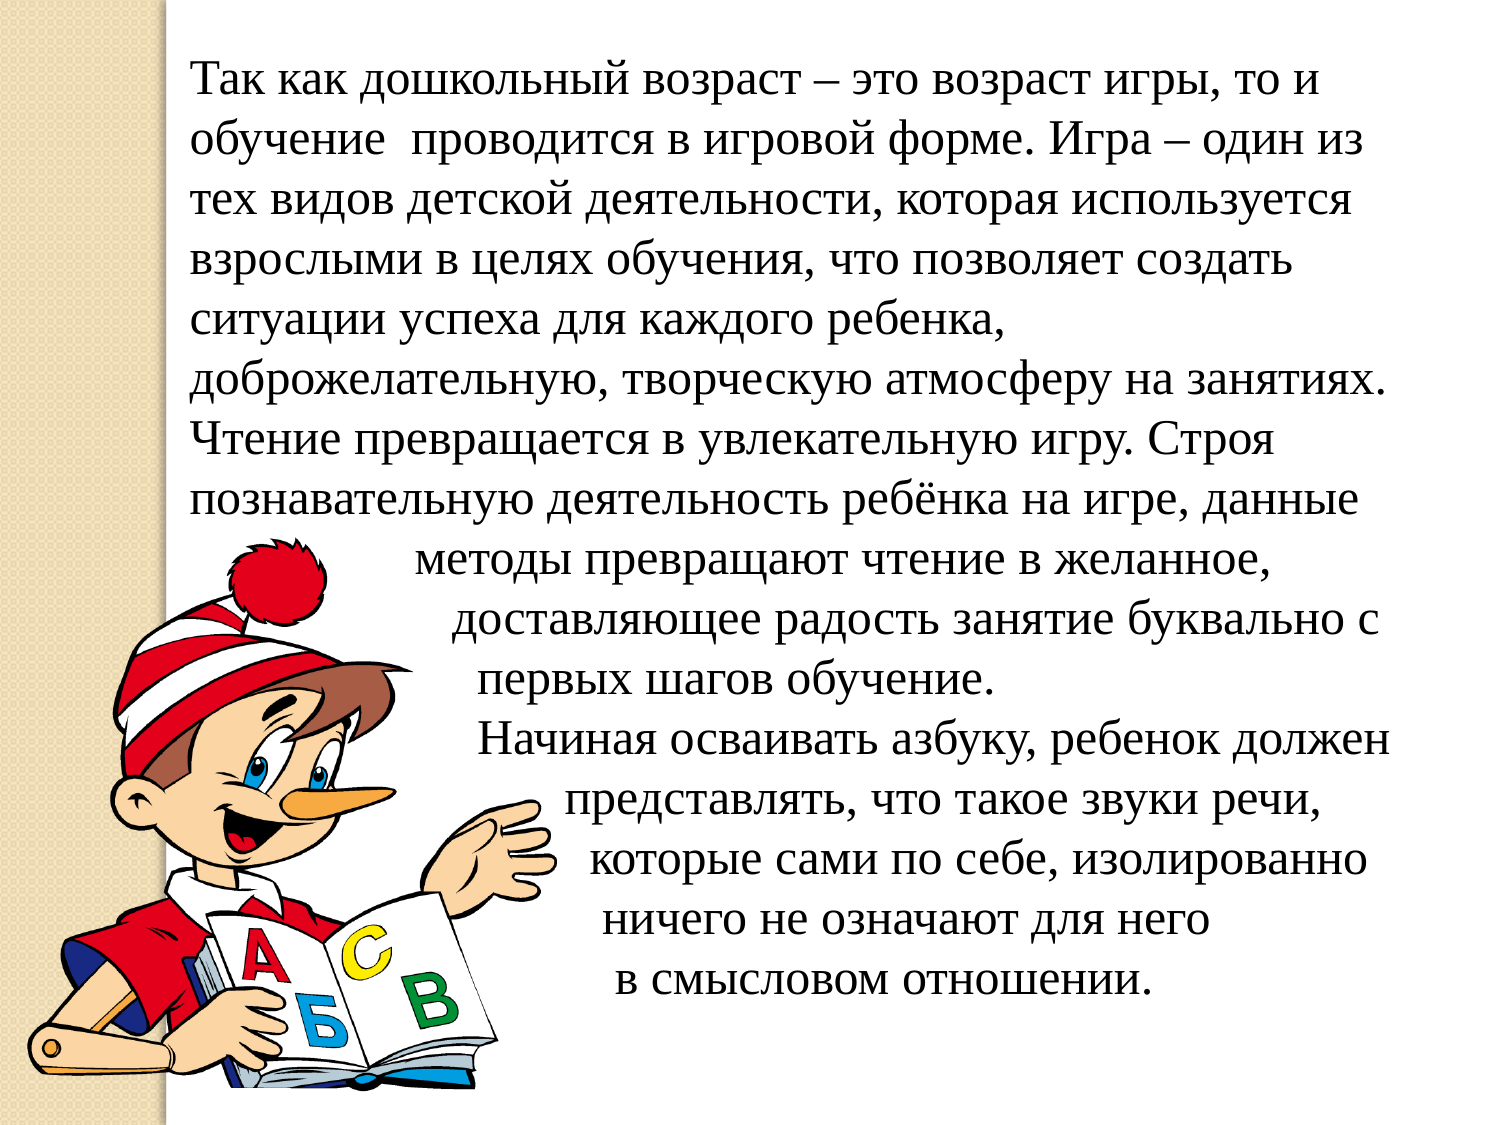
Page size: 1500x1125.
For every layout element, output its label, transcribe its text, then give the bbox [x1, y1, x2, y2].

text_box Так как дошкольный возраст – это возраст игры, то и обучение проводится в игровой форме. Игра – один из тех видов детской деятельности, которая используется взрослыми в целях обучения, что позволяет создать ситуации успеха для каждого ребенка, доброжелательную, творческую атмосферу на занятиях. Чтение превращается в увлекательную игру. Строя познавательную деятельность ребёнка на игре, данные методы превращают чтение в желанное, доставляющее радость занятие буквально с первых шагов обучение. Начиная осваивать азбуку, ребенок должен представлять, что такое звуки речи, которые сами по себе, изолированно ничего не означают для него в смысловом отношении. [174, 37, 1450, 1125]
picture [24, 537, 557, 1101]
